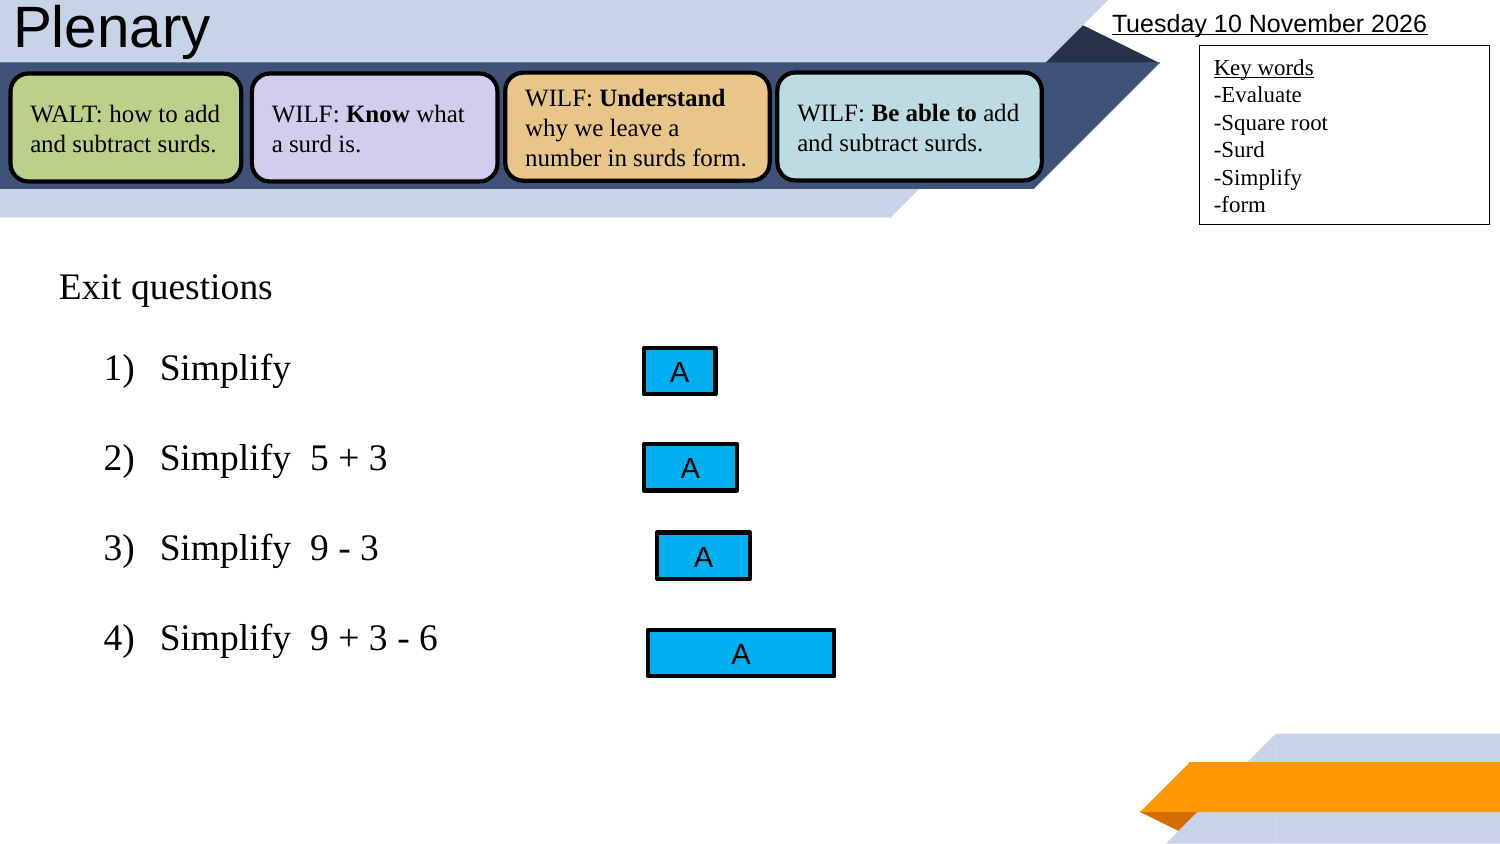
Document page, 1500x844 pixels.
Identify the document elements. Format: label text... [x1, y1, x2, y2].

text_box Key words -Evaluate -Square root -Surd -Simplify -form [1199, 45, 1490, 225]
text_box Sunday, 20 February 2022 [1097, 0, 1500, 60]
text_box Plenary [0, 0, 227, 67]
text_box WALT: how to add and subtract surds. [8, 71, 244, 184]
text_box A [646, 628, 836, 678]
text_box A [642, 346, 718, 396]
text_box Exit questions [44, 254, 288, 315]
text_box WILF: Be able to add and subtract surds. [775, 70, 1044, 183]
text_box 17 [644, 344, 967, 395]
text_box A [642, 442, 739, 493]
text_box WILF: Know what a surd is. [249, 71, 500, 184]
text_box A [655, 530, 752, 581]
text_box WILF: Understand why we leave a number in surds form. [503, 70, 772, 183]
